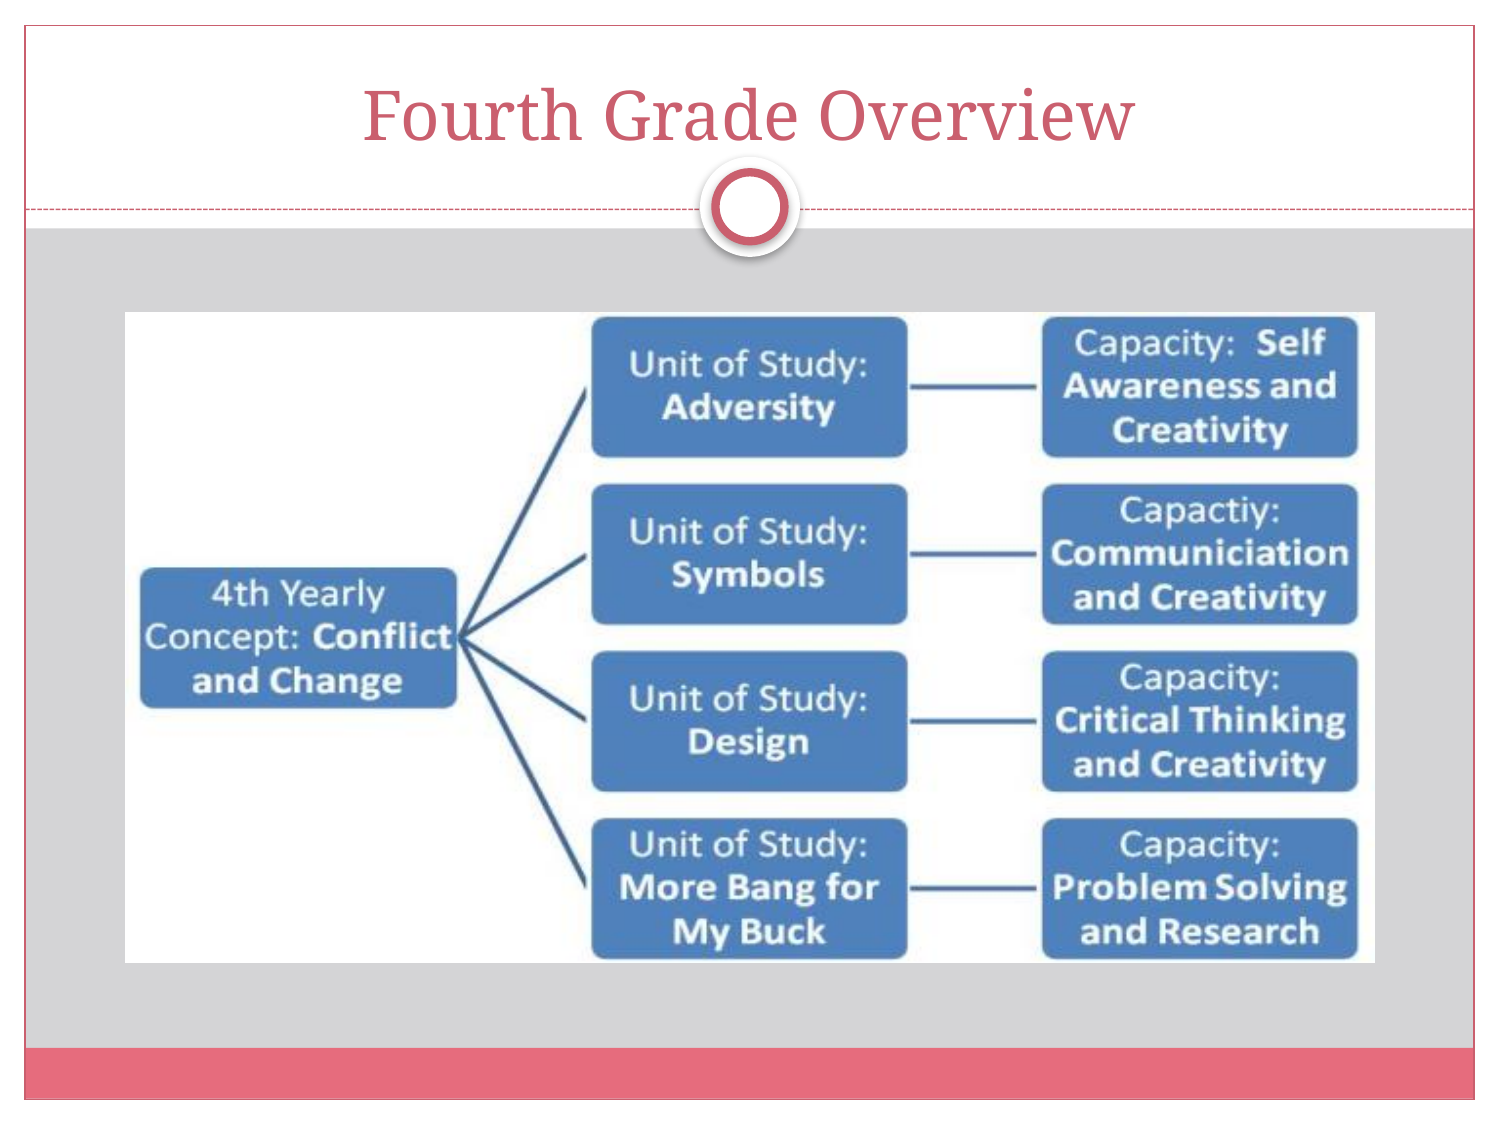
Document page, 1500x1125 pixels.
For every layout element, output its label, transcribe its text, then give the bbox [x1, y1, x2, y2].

title Fourth Grade Overview [49, 37, 1450, 162]
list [124, 312, 1376, 963]
